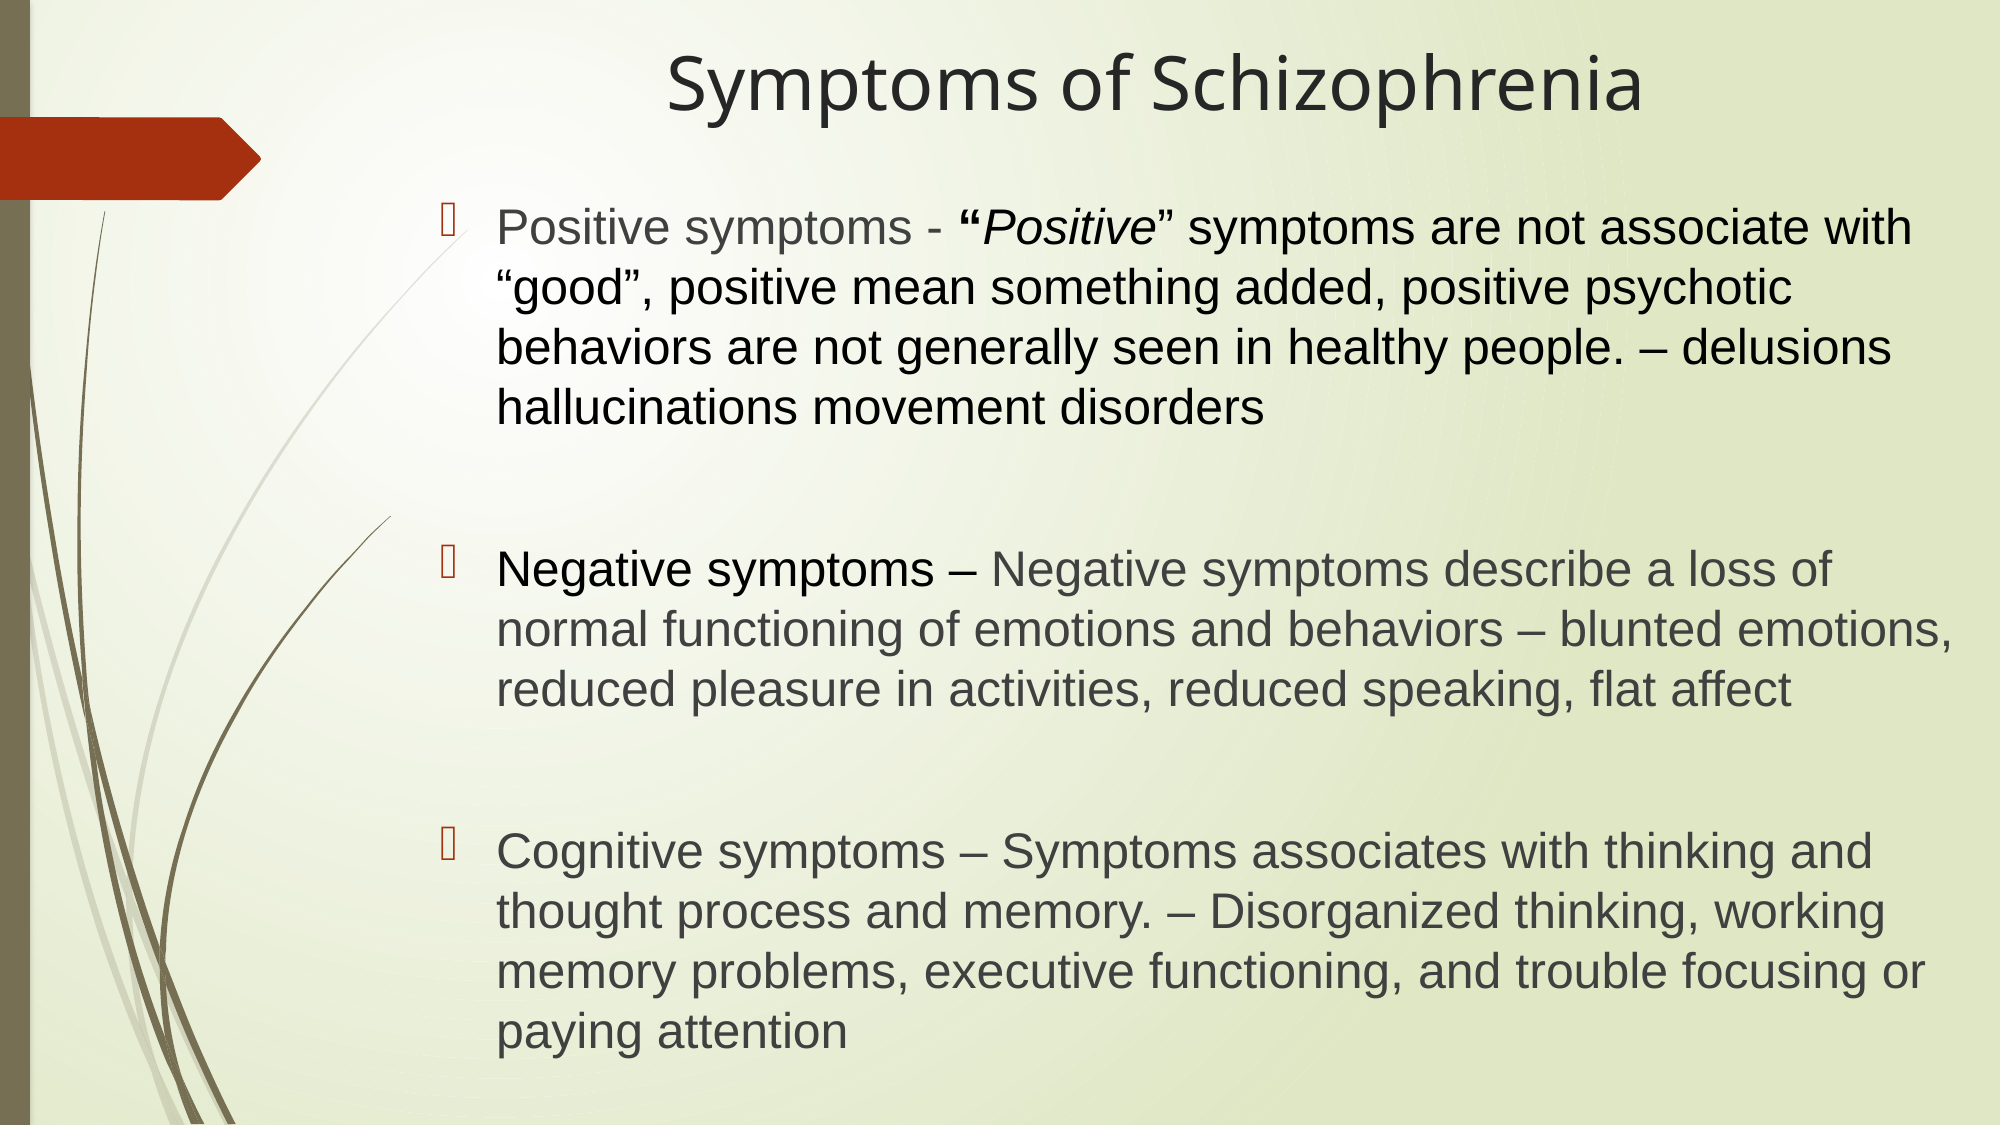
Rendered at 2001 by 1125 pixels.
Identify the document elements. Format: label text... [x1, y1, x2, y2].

list Positive symptoms - “Positive” symptoms are not associate with “good”, positive mean something added, positive psychotic behaviors are not generally seen in healthy people. – delusions hallucinations movement disorders Negative symptoms – Negative symptoms describe a loss of normal functioning of emotions and behaviors – blunted emotions, reduced pleasure in activities, reduced speaking, flat affect Cognitive symptoms – Symptoms associates with thinking and thought process and memory. – Disorganized thinking, working memory problems, executive functioning, and trouble focusing or paying attention [424, 187, 1976, 1110]
title Symptoms of Schizophrenia [425, 28, 1888, 187]
